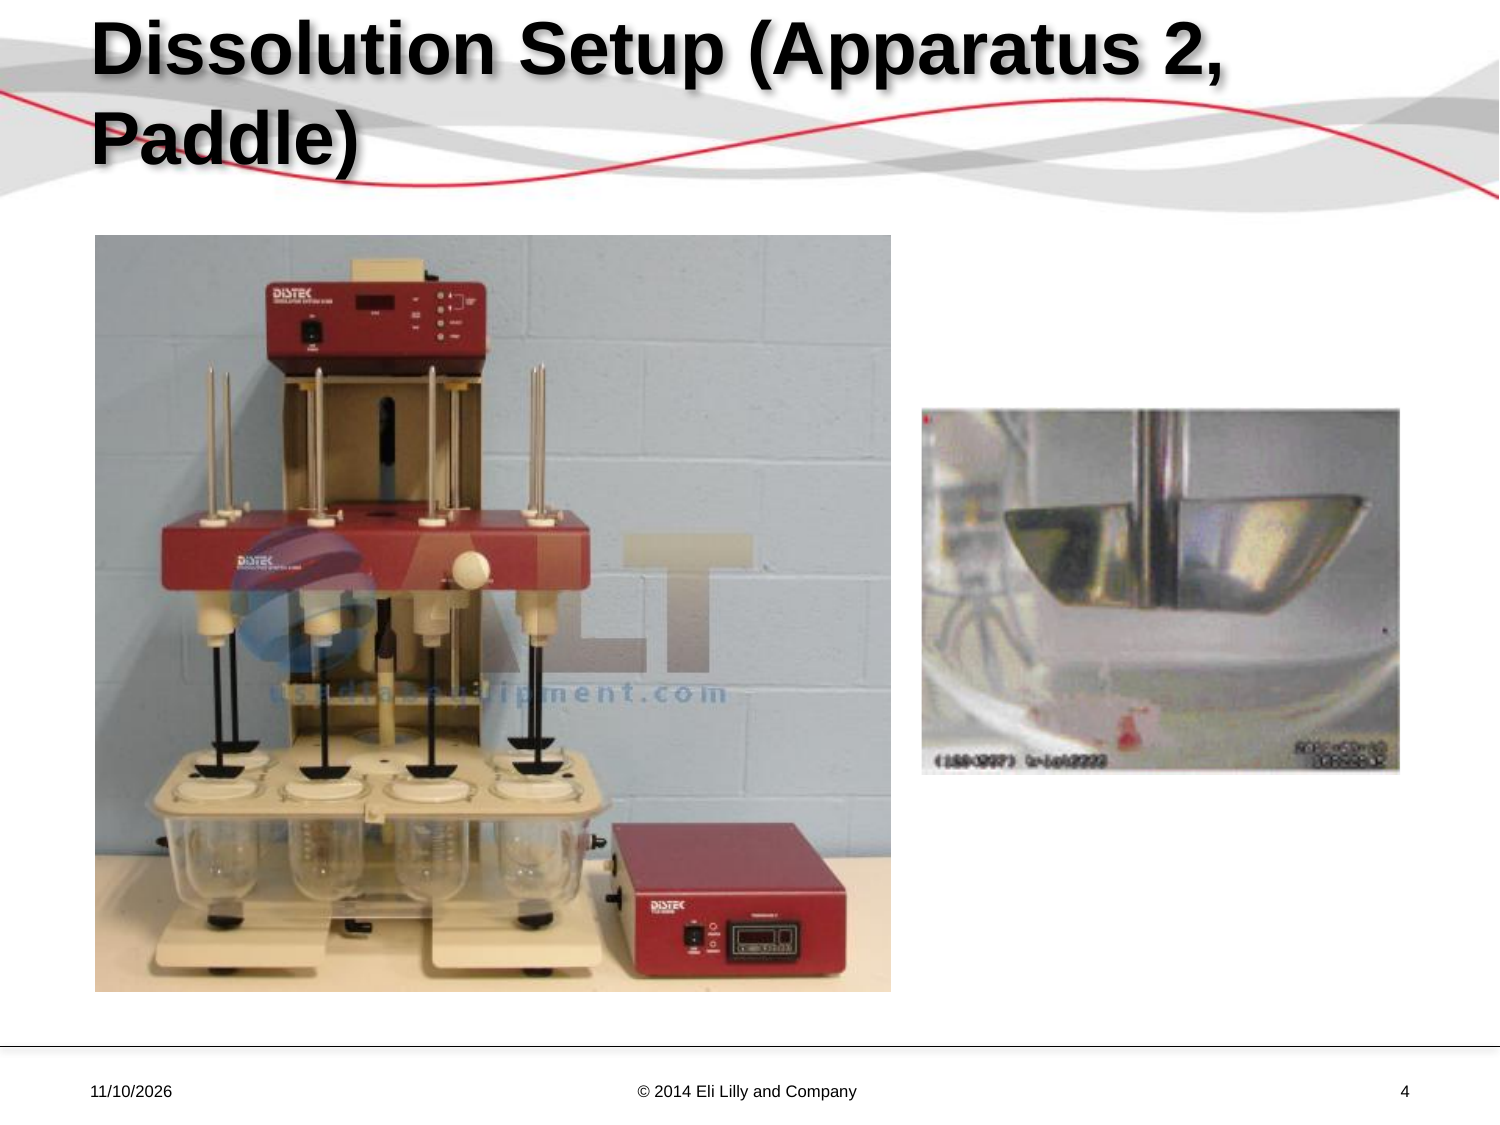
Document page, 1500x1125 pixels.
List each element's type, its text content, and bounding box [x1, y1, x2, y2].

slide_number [74, 1072, 426, 1109]
slide_number 4 [1074, 1072, 1426, 1114]
footer © 2014 Eli Lilly and Company [512, 1072, 988, 1111]
title Dissolution Setup (Apparatus 2, Paddle) [75, 0, 1425, 184]
picture [921, 407, 1401, 775]
picture [0, 0, 1499, 992]
